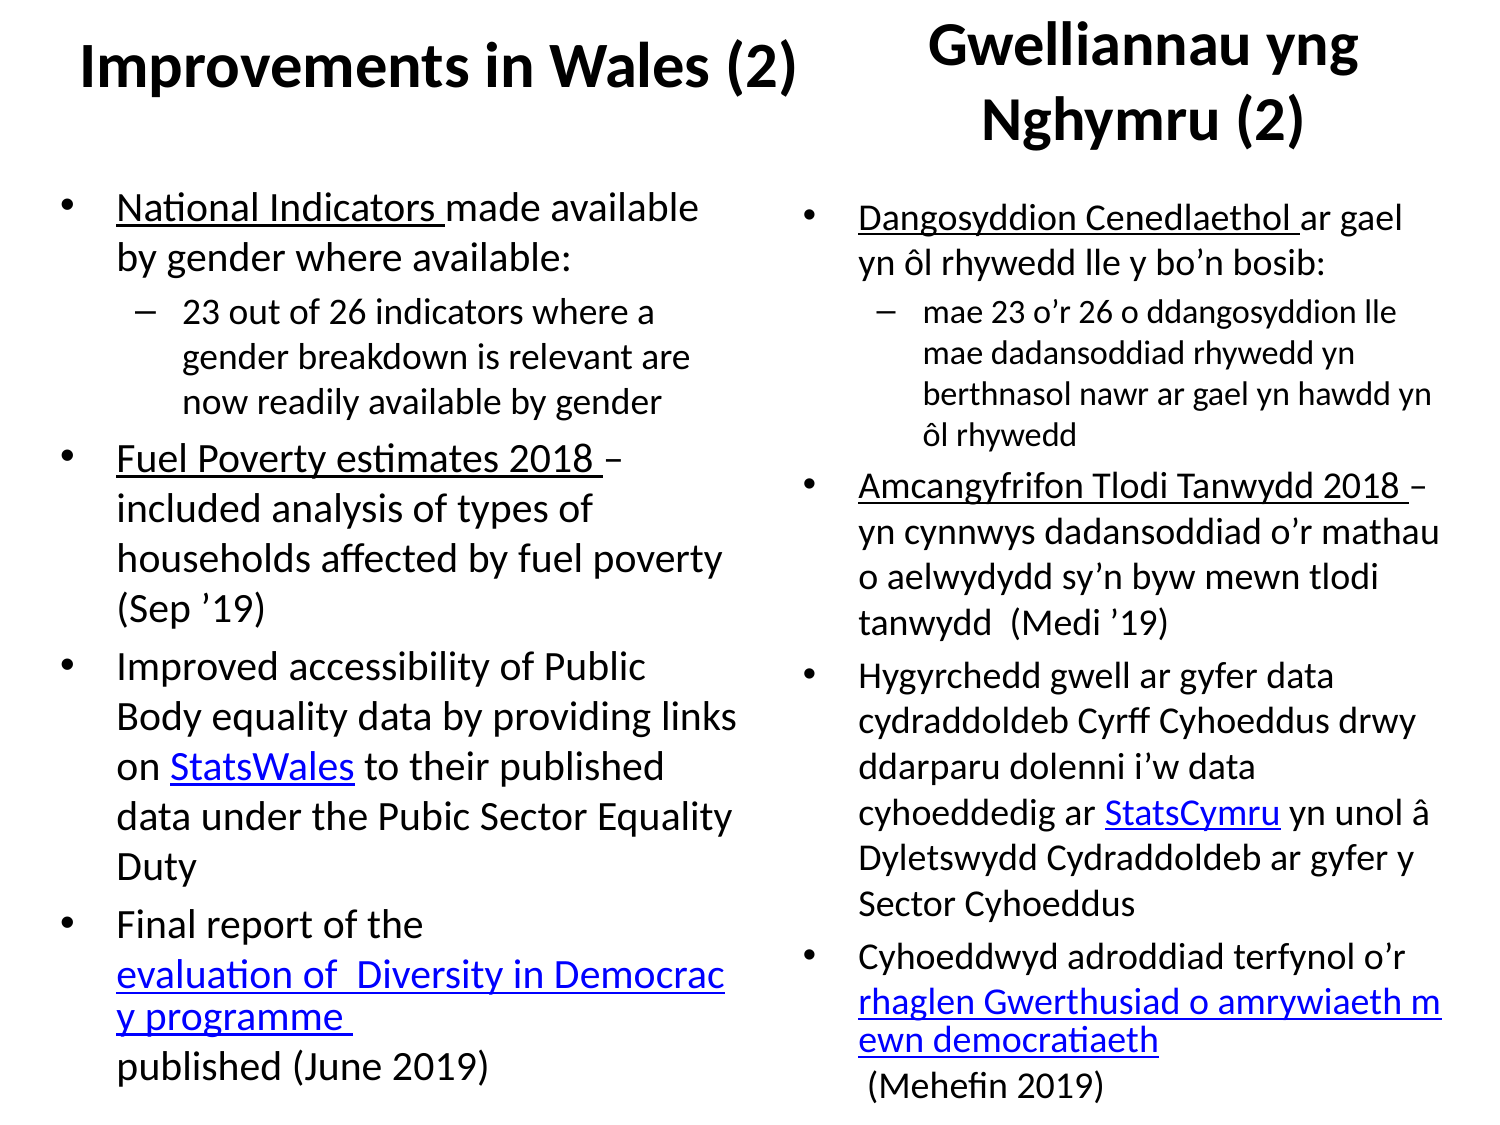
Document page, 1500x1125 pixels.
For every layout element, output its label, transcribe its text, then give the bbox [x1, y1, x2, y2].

list National Indicators made available by gender where available: 23 out of 26 indicators where a gender breakdown is relevant are now readily available by gender Fuel Poverty estimates 2018 – included analysis of types of households affected by fuel poverty (Sep ’19) Improved accessibility of Public Body equality data by providing links on StatsWales to their published data under the Pubic Sector Equality Duty Final report of the evaluation of Diversity in Democracy programme published (June 2019) [45, 172, 754, 1070]
text_box [766, 184, 1478, 1024]
text_box Dangosyddion Cenedlaethol ar gael yn ôl rhywedd lle y bo’n bosib: mae 23 o’r 26 o ddangosyddion lle mae dadansoddiad rhywedd yn berthnasol nawr ar gael yn hawdd yn ôl rhywedd Amcangyfrifon Tlodi Tanwydd 2018 – yn cynnwys dadansoddiad o’r mathau o aelwydydd sy’n byw mewn tlodi tanwydd (Medi ’19) Hygyrchedd gwell ar gyfer data cydraddoldeb Cyrff Cyhoeddus drwy ddarparu dolenni i’w data cyhoeddedig ar StatsCymru yn unol â Dyletswydd Cydraddoldeb ar gyfer y Sector Cyhoeddus Cyhoeddwyd adroddiad terfynol o’r rhaglen Gwerthusiad o amrywiaeth mewn democratiaeth (Mehefin 2019) [787, 1024, 1463, 1083]
text_box Gwelliannau yng Nghymru (2) [787, 0, 1500, 172]
title Improvements in Wales (2) [42, 0, 787, 138]
